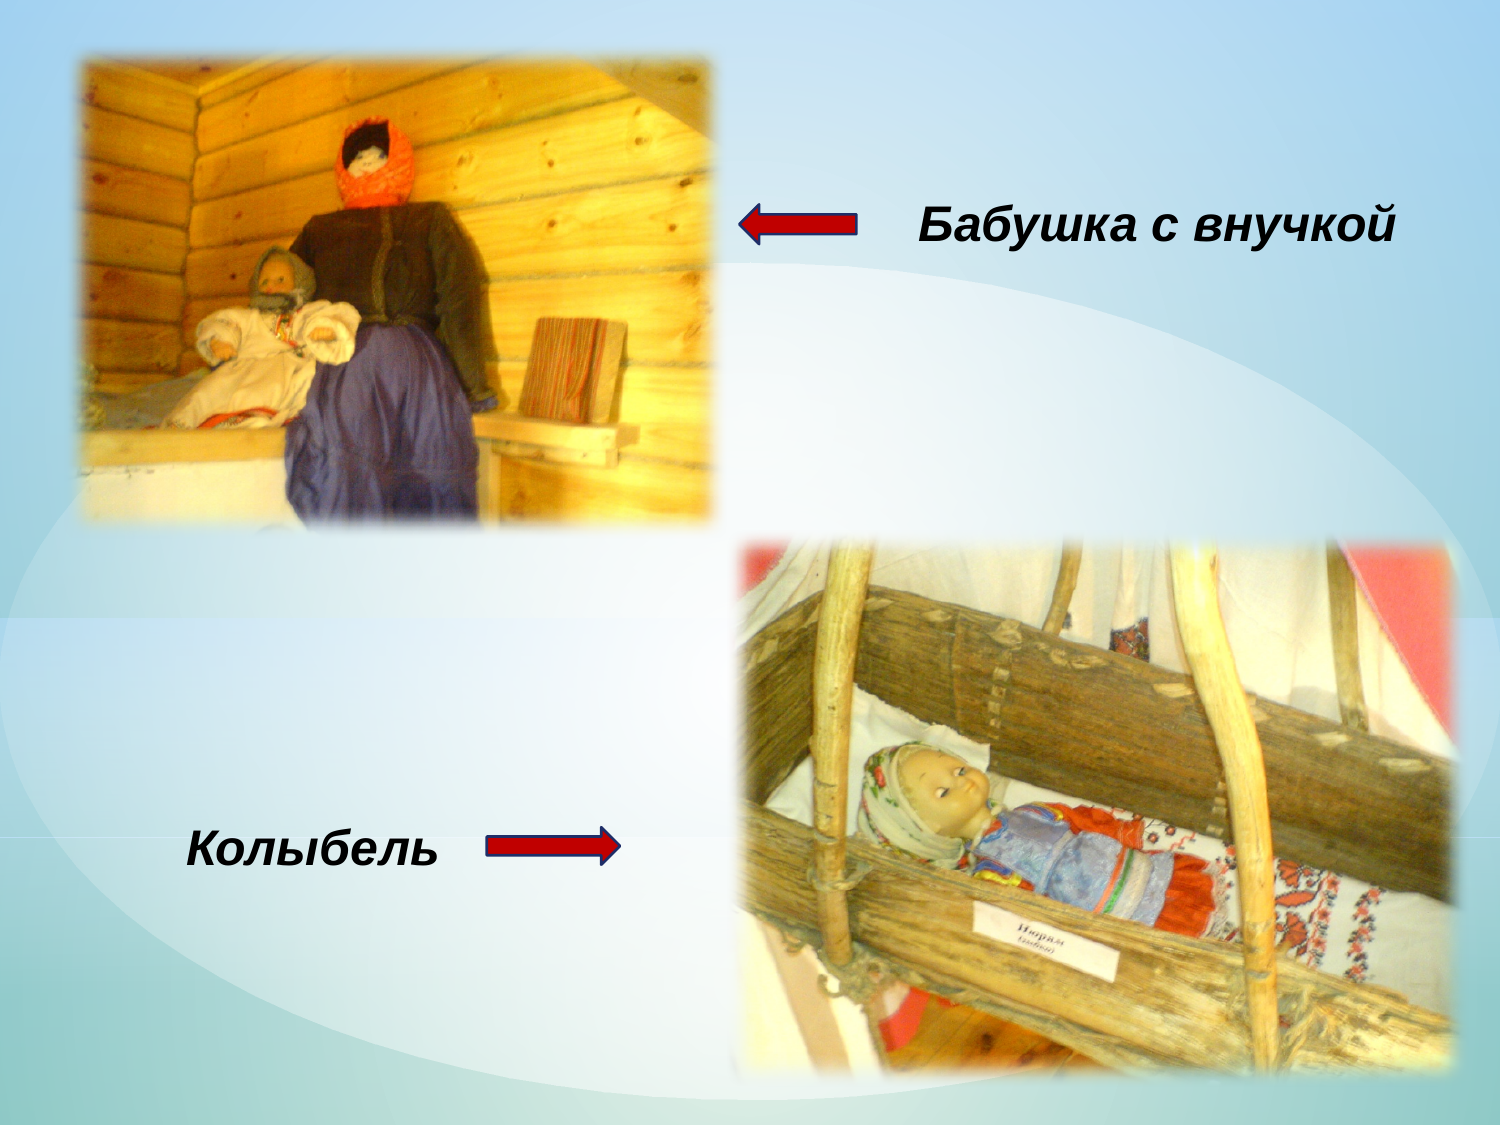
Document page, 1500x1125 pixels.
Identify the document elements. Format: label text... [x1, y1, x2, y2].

picture [64, 42, 1470, 1088]
text_box Бабушка с внучкой [903, 184, 1413, 260]
text_box [738, 203, 858, 246]
text_box Колыбель [171, 808, 455, 884]
text_box [485, 825, 621, 866]
